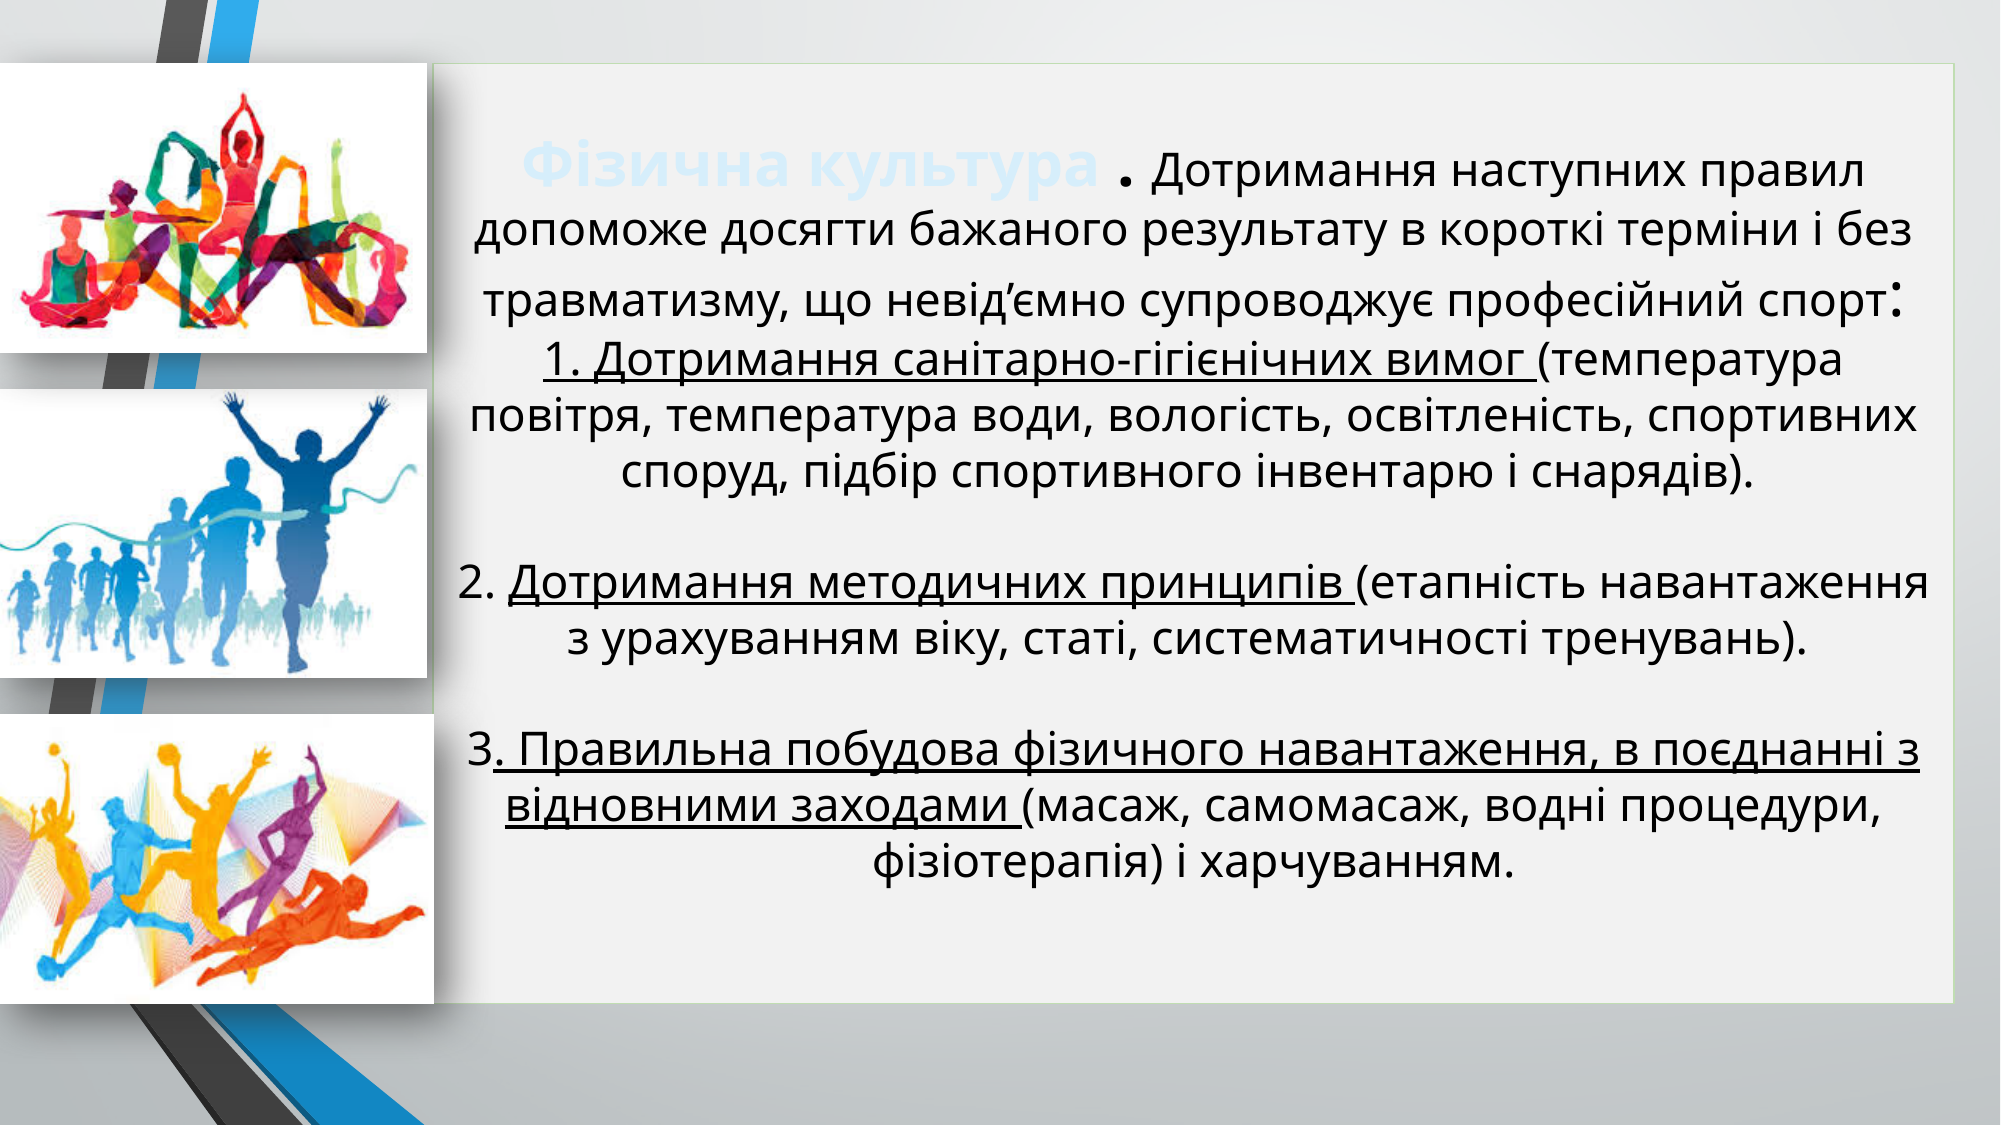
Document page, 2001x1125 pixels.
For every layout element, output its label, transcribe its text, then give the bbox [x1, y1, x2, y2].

title Фізична культура . Дотримання наступних правил допоможе досягти бажаного результату в короткі терміни і без травматизму, що невід’ємно супроводжує професійний спорт: 1. Дотримання санітарно-гігієнічних вимог (температура повітря, температура води, вологість, освітленість, спортивних споруд, підбір спортивного інвентарю і снарядів). 2. Дотримання методичних принципів (етапність навантаження з урахуванням віку, статі, систематичності тренувань). 3. Правильна побудова фізичного навантаження, в поєднанні з відновними заходами (масаж, самомасаж, водні процедури, фізіотерапія) і харчуванням. [459, 63, 1955, 1004]
picture [0, 389, 427, 678]
picture [0, 63, 427, 353]
picture [0, 714, 434, 1004]
